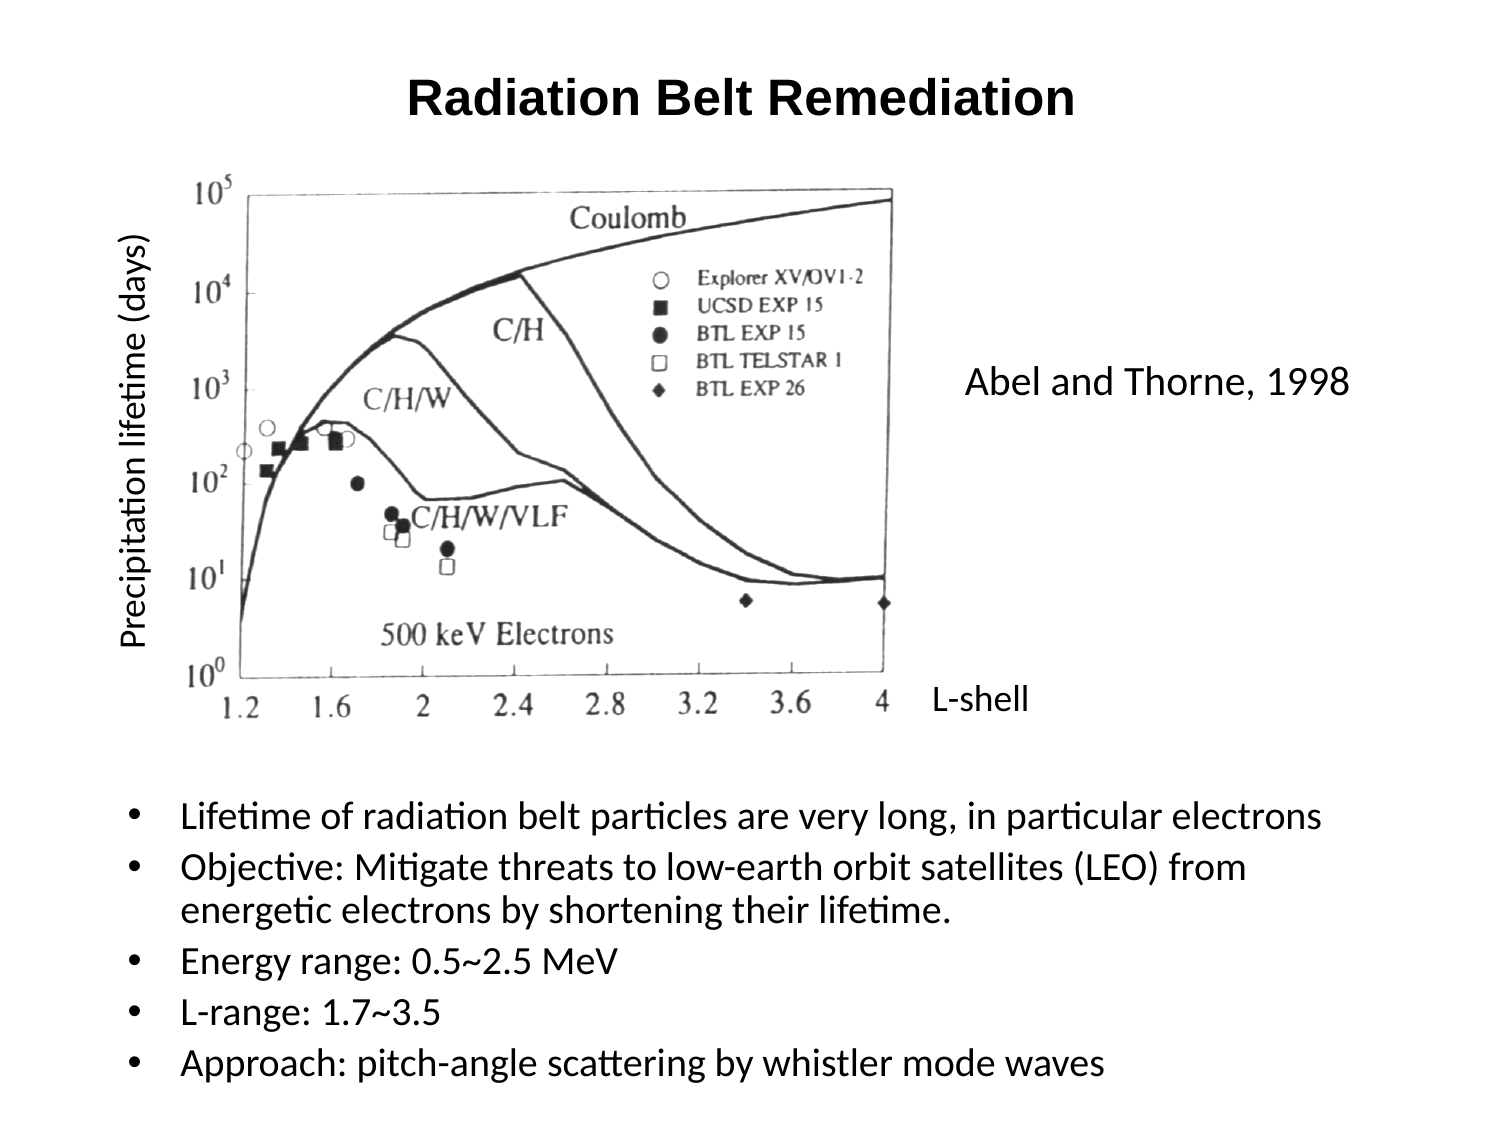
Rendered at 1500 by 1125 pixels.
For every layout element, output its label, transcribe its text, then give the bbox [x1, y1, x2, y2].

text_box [162, 164, 904, 727]
list Lifetime of radiation belt particles are very long, in particular electrons Objective: Mitigate threats to low-earth orbit satellites (LEO) from energetic electrons by shortening their lifetime. Energy range: 0.5~2.5 MeV L-range: 1.7~3.5 Approach: pitch-angle scattering by whistler mode waves [112, 787, 1388, 1100]
title Radiation Belt Remediation [112, 37, 1388, 138]
text_box Abel and Thorne, 1998 [950, 345, 1500, 411]
text_box L-shell [917, 666, 1045, 727]
text_box Precipitation lifetime (days) [99, 218, 157, 665]
